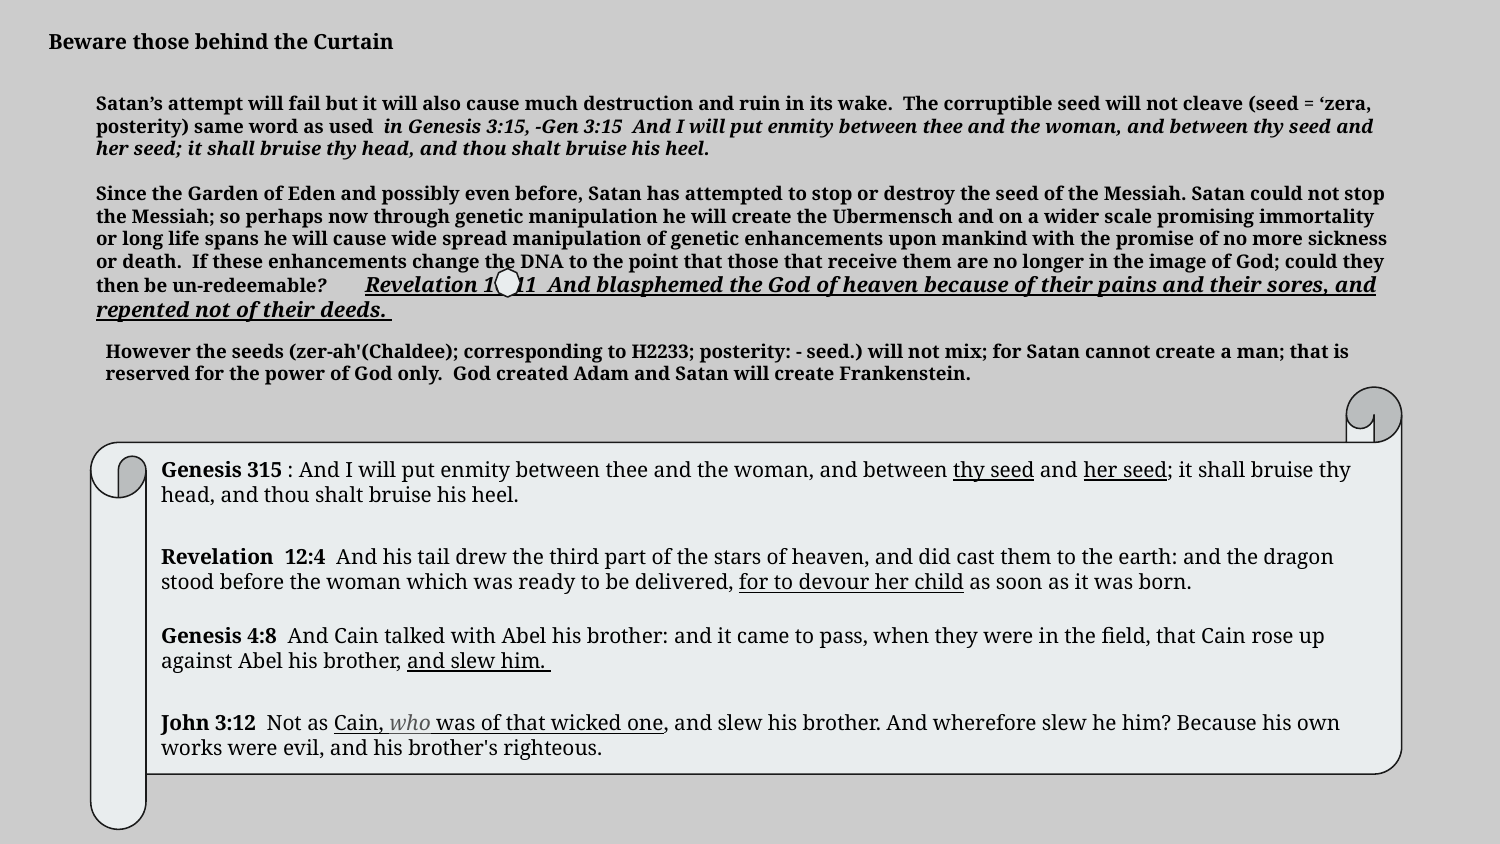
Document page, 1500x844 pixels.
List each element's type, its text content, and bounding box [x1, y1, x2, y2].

text_box Satan’s attempt will fail but it will also cause much destruction and ruin in its wake. The corruptible seed will not cleave (seed = ‘zera, posterity) same word as used in Genesis 3:15, -Gen 3:15 And I will put enmity between thee and the woman, and between thy seed and her seed; it shall bruise thy head, and thou shalt bruise his heel. Since the Garden of Eden and possibly even before, Satan has attempted to stop or destroy the seed of the Messiah. Satan could not stop the Messiah; so perhaps now through genetic manipulation he will create the Ubermensch and on a wider scale promising immortality or long life spans he will cause wide spread manipulation of genetic enhancements upon mankind with the promise of no more sickness or death. If these enhancements change the DNA to the point that those that receive them are no longer in the image of God; could they then be un-redeemable? Revelation 16:11 And blasphemed the God of heaven because of their pains and their sores, and repented not of their deeds. [80, 76, 1412, 329]
text_box However the seeds (zer-ah'(Chaldee); corresponding to H2233; posterity: - seed.) will not mix; for Satan cannot create a man; that is reserved for the power of God only. God created Adam and Satan will create Frankenstein. [90, 324, 1402, 388]
text_box Beware those behind the Curtain [10, 13, 432, 66]
text_box [494, 268, 521, 298]
text_box Genesis 315 : And I will put enmity between thee and the woman, and between thy seed and her seed; it shall bruise thy head, and thou shalt bruise his heel. Revelation 12:4 And his tail drew the third part of the stars of heaven, and did cast them to the earth: and the dragon stood before the woman which was ready to be delivered, for to devour her child as soon as it was born. Genesis 4:8 And Cain talked with Abel his brother: and it came to pass, when they were in the field, that Cain rose up against Abel his brother, and slew him. John 3:12 Not as Cain, who was of that wicked one, and slew his brother. And wherefore slew he him? Because his own works were evil, and his brother's righteous. [90, 387, 1402, 830]
